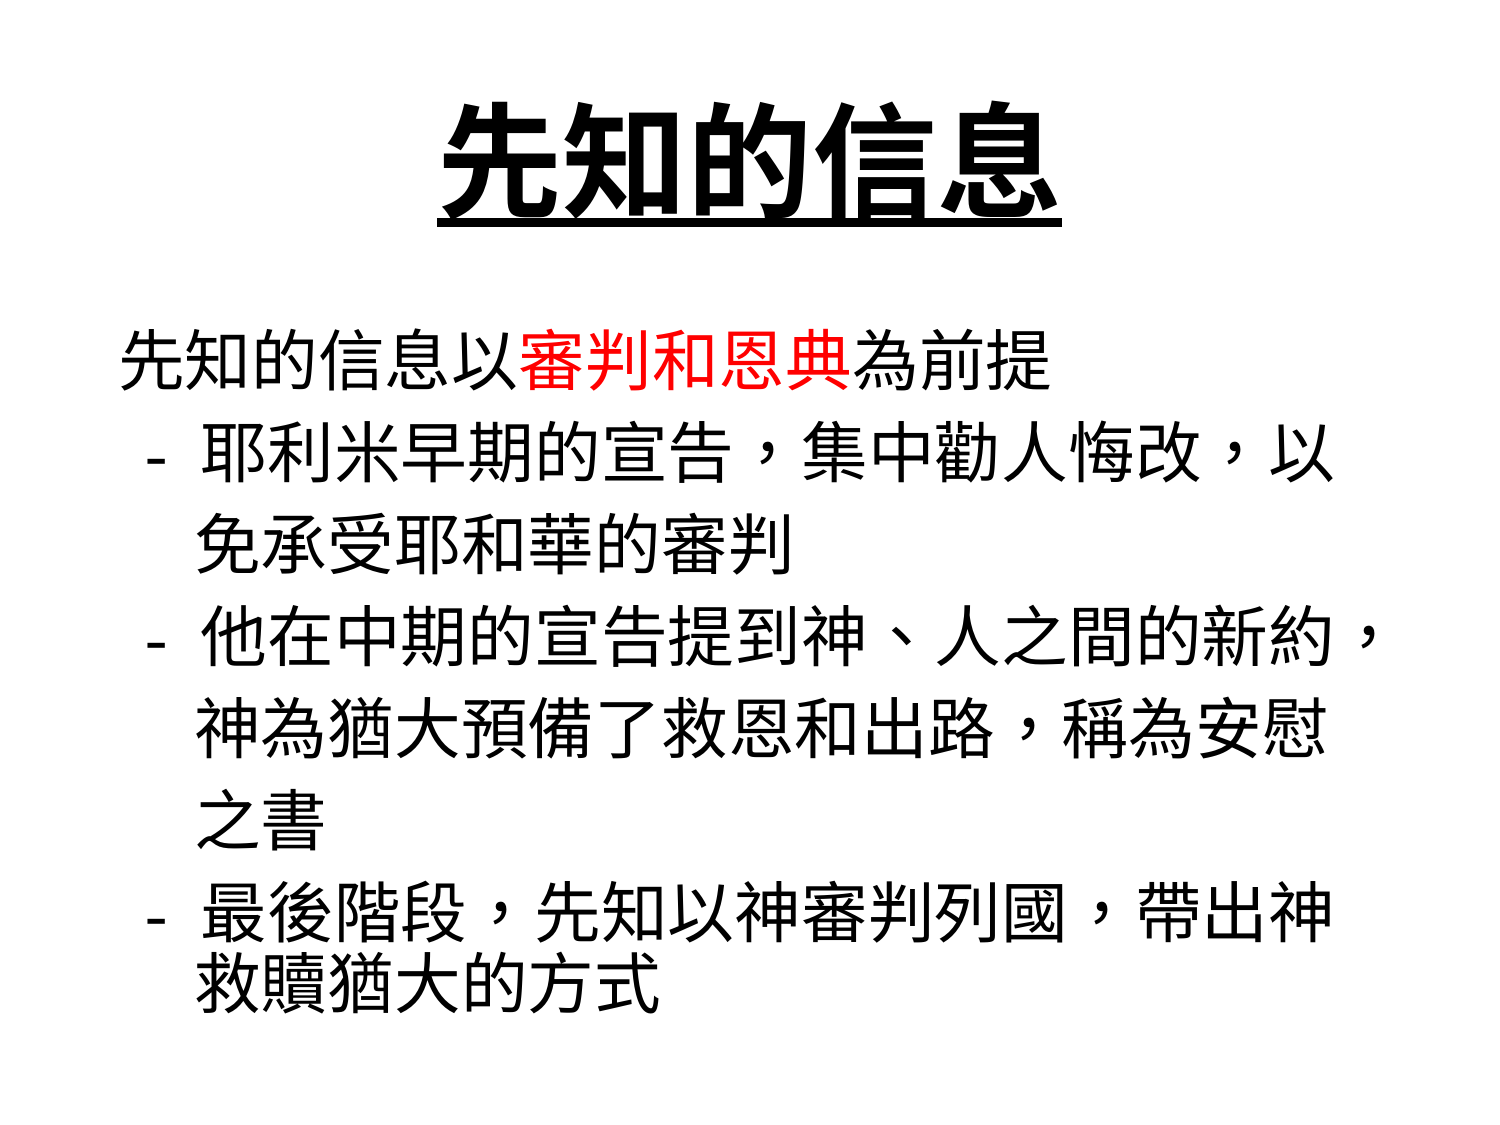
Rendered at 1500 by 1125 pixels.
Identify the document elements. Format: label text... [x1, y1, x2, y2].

title 先知的信息 [103, 59, 1397, 278]
list 先知的信息以審判和恩典為前提 - 耶利米早期的宣告，集中勸人悔改，以免承受耶和華的審判 - 他在中期的宣告提到神、人之間的新約，神為猶大預備了救恩和出路，稱為安慰之書 - 最後階段，先知以神審判列國，帶出神救贖猶大的方式 [103, 299, 1397, 1014]
